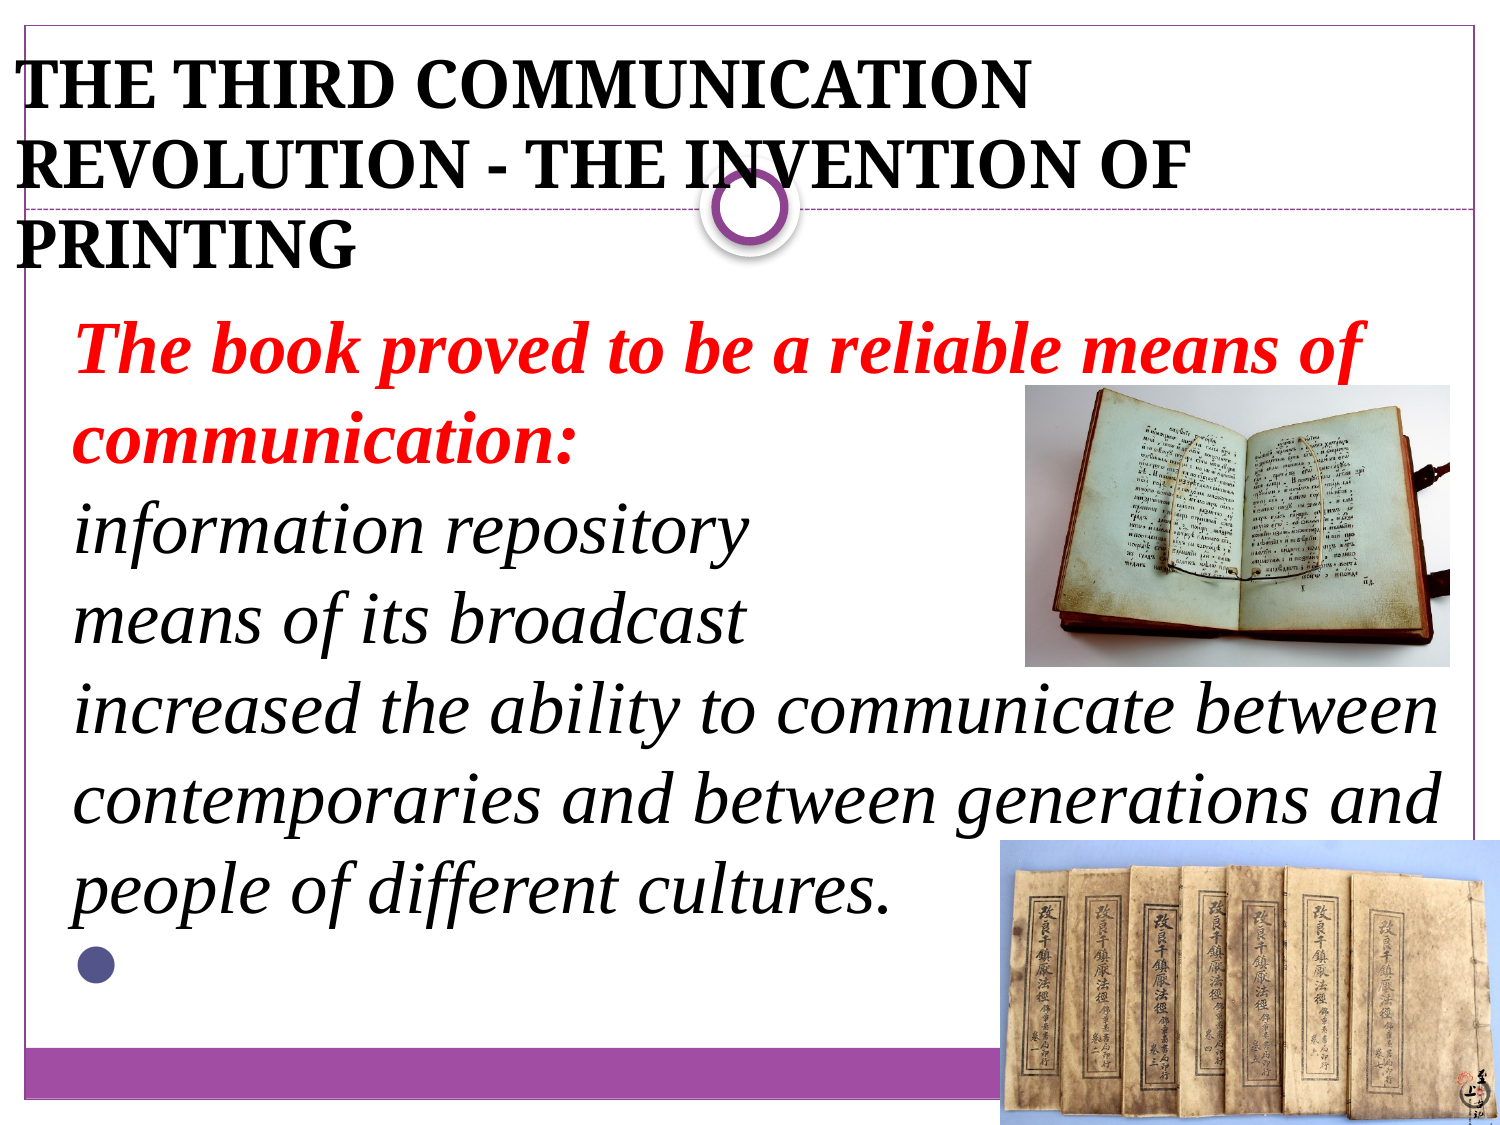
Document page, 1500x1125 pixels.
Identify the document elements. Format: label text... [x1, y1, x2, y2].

picture [999, 840, 1500, 1125]
list The book proved to be a reliable means of communication: information repository means of its broadcast increased the ability to communicate between contemporaries and between generations and people of different cultures. [57, 290, 1500, 1083]
picture [1025, 385, 1451, 668]
title THE THIRD COMMUNICATION REVOLUTION - THE INVENTION OF PRINTING [0, 113, 1500, 370]
